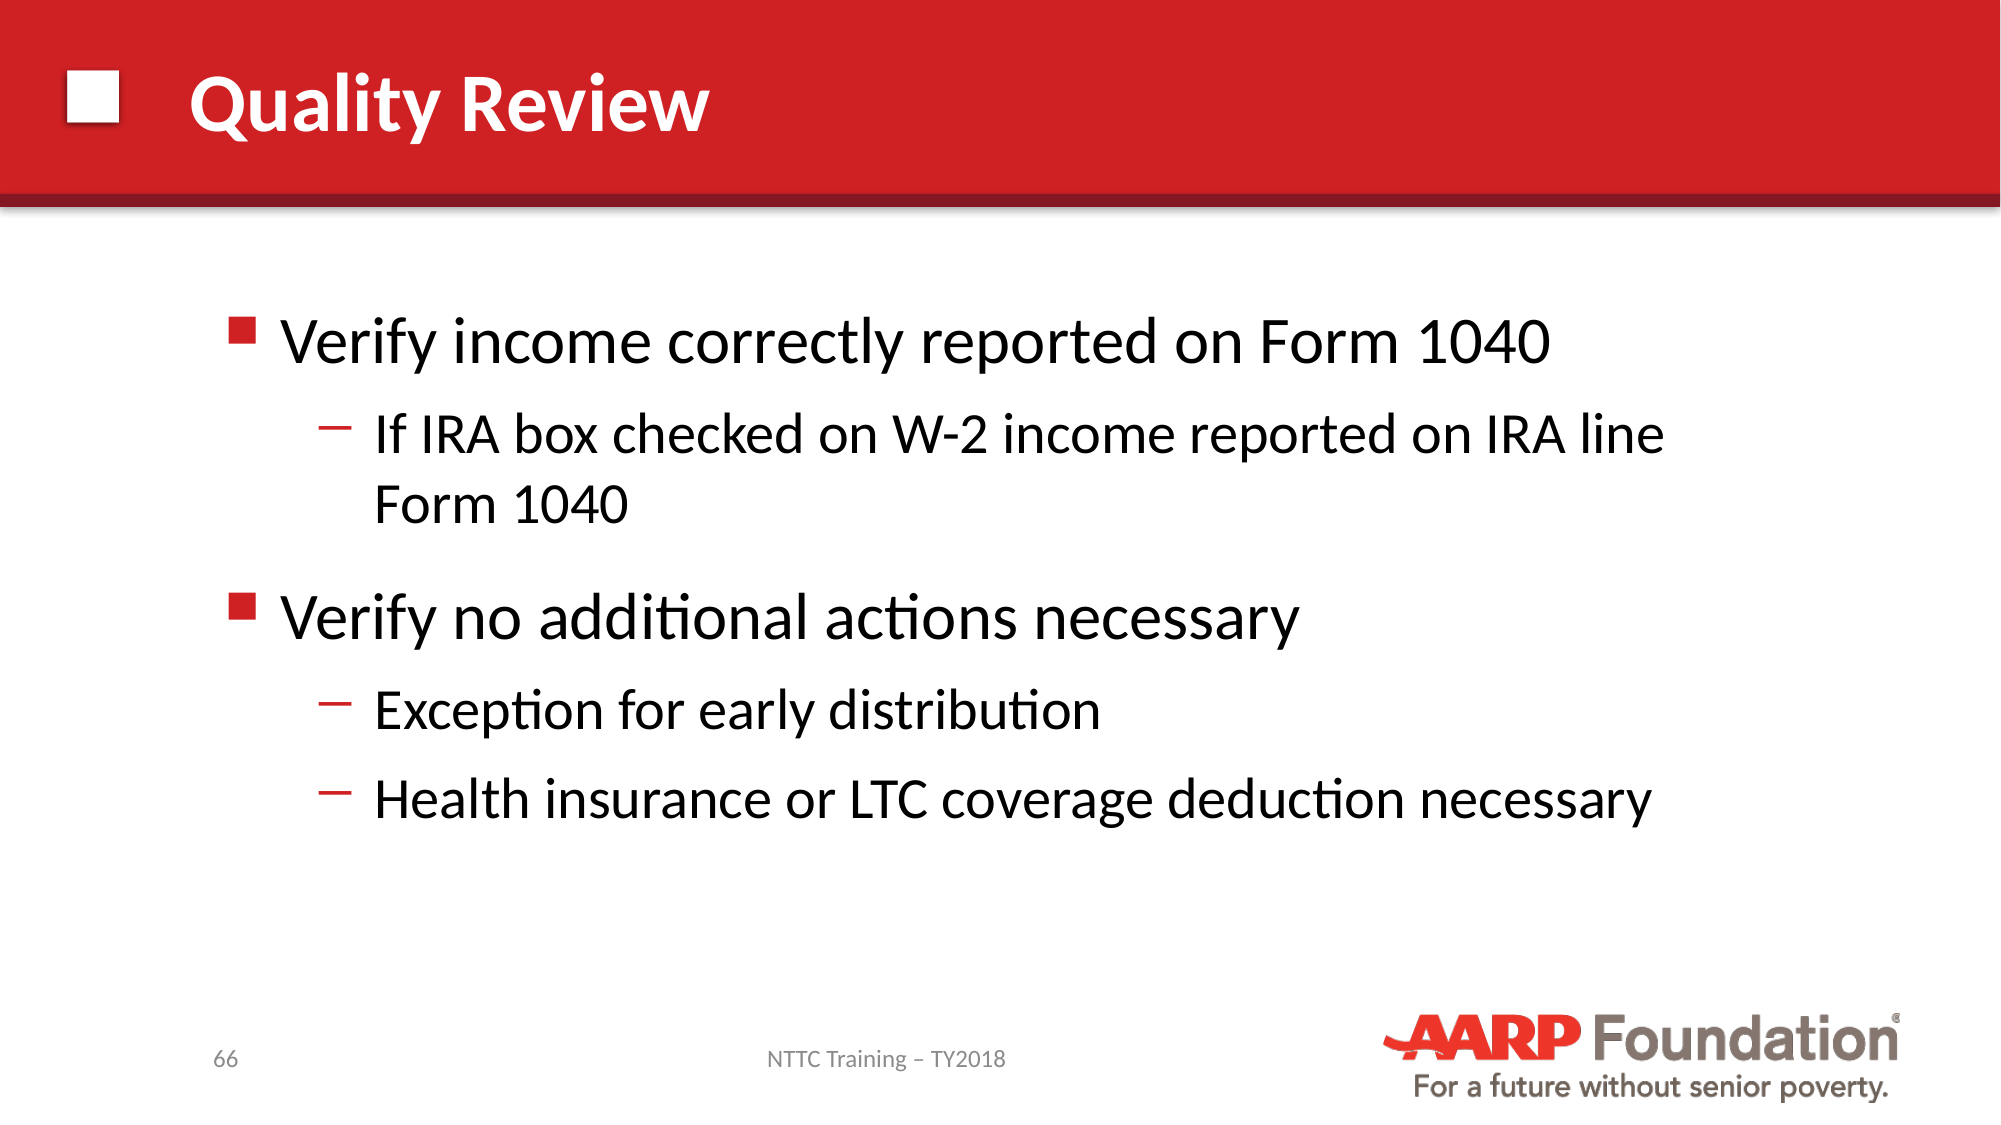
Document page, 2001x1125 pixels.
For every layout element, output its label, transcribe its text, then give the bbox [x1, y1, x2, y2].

list Verify income correctly reported on Form 1040 If IRA box checked on W-2 income reported on IRA line Form 1040 Verify no additional actions necessary Exception for early distribution Health insurance or LTC coverage deduction necessary [209, 288, 1810, 949]
slide_number 66 [99, 1027, 254, 1088]
title Quality Review [174, 4, 1775, 193]
footer NTTC Training – TY2018 [570, 1027, 1204, 1088]
